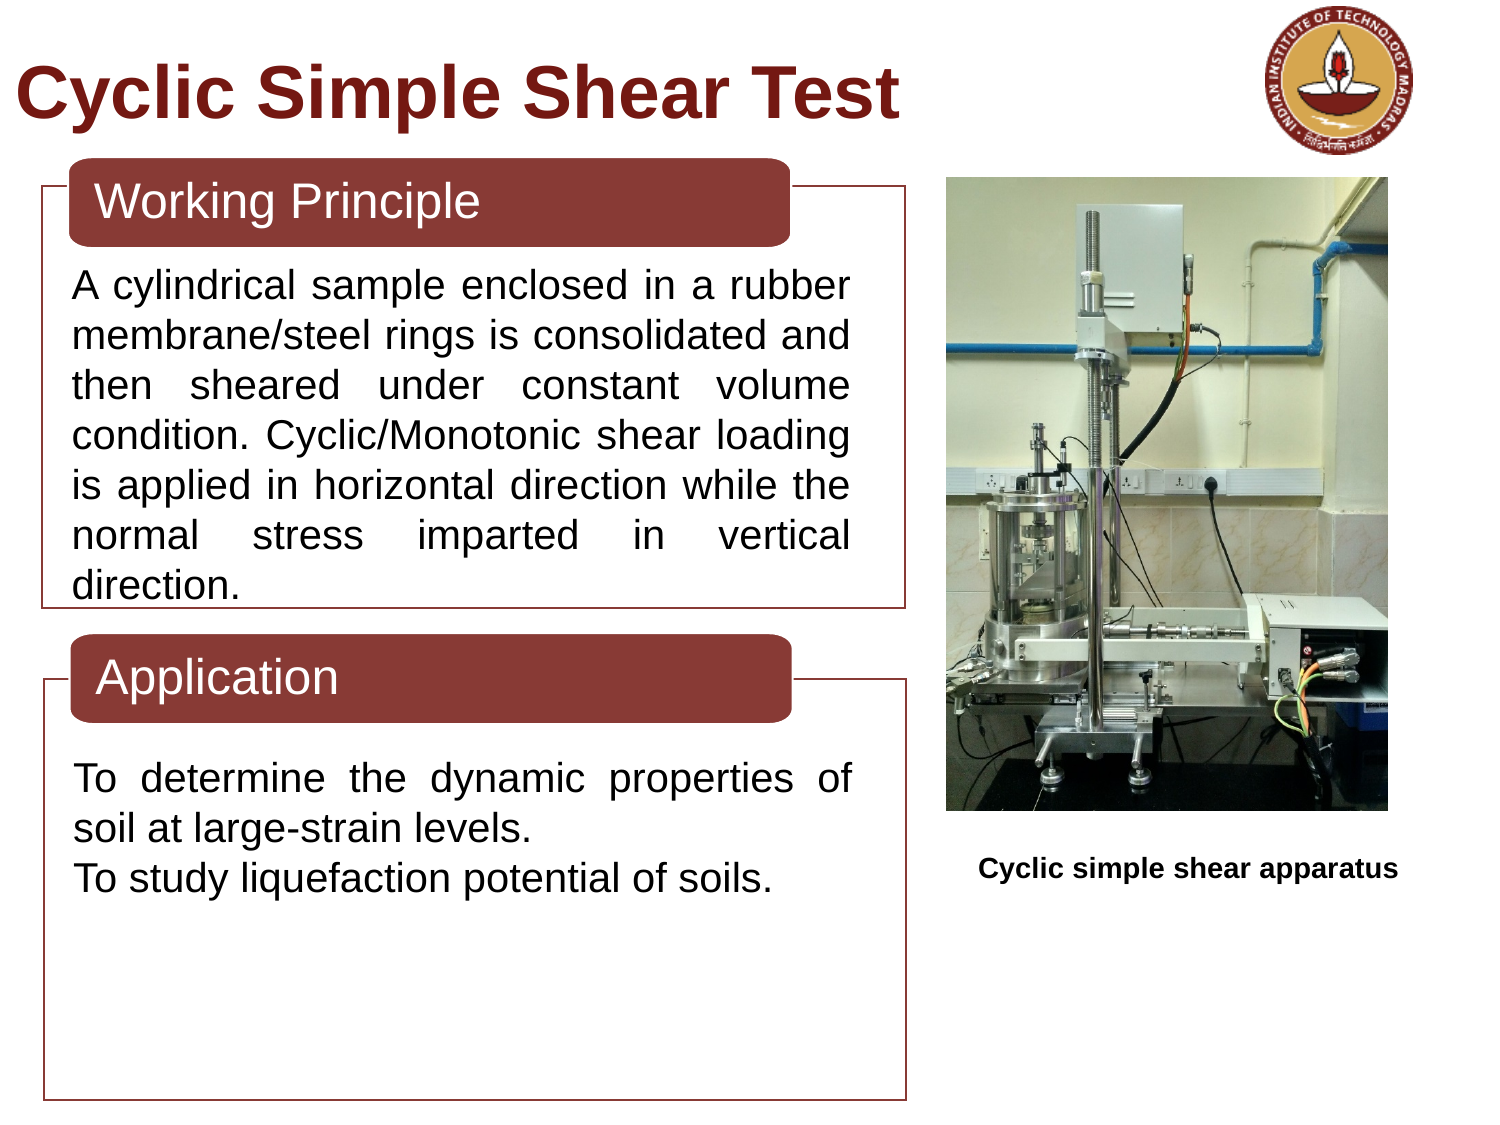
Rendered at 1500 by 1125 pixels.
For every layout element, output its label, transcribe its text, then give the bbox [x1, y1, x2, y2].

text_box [43, 633, 906, 1101]
title Cyclic Simple Shear Test [0, 11, 1329, 178]
picture [1265, 6, 1413, 155]
text_box Cyclic simple shear apparatus [921, 841, 1457, 892]
picture [946, 177, 1388, 811]
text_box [42, 157, 905, 609]
